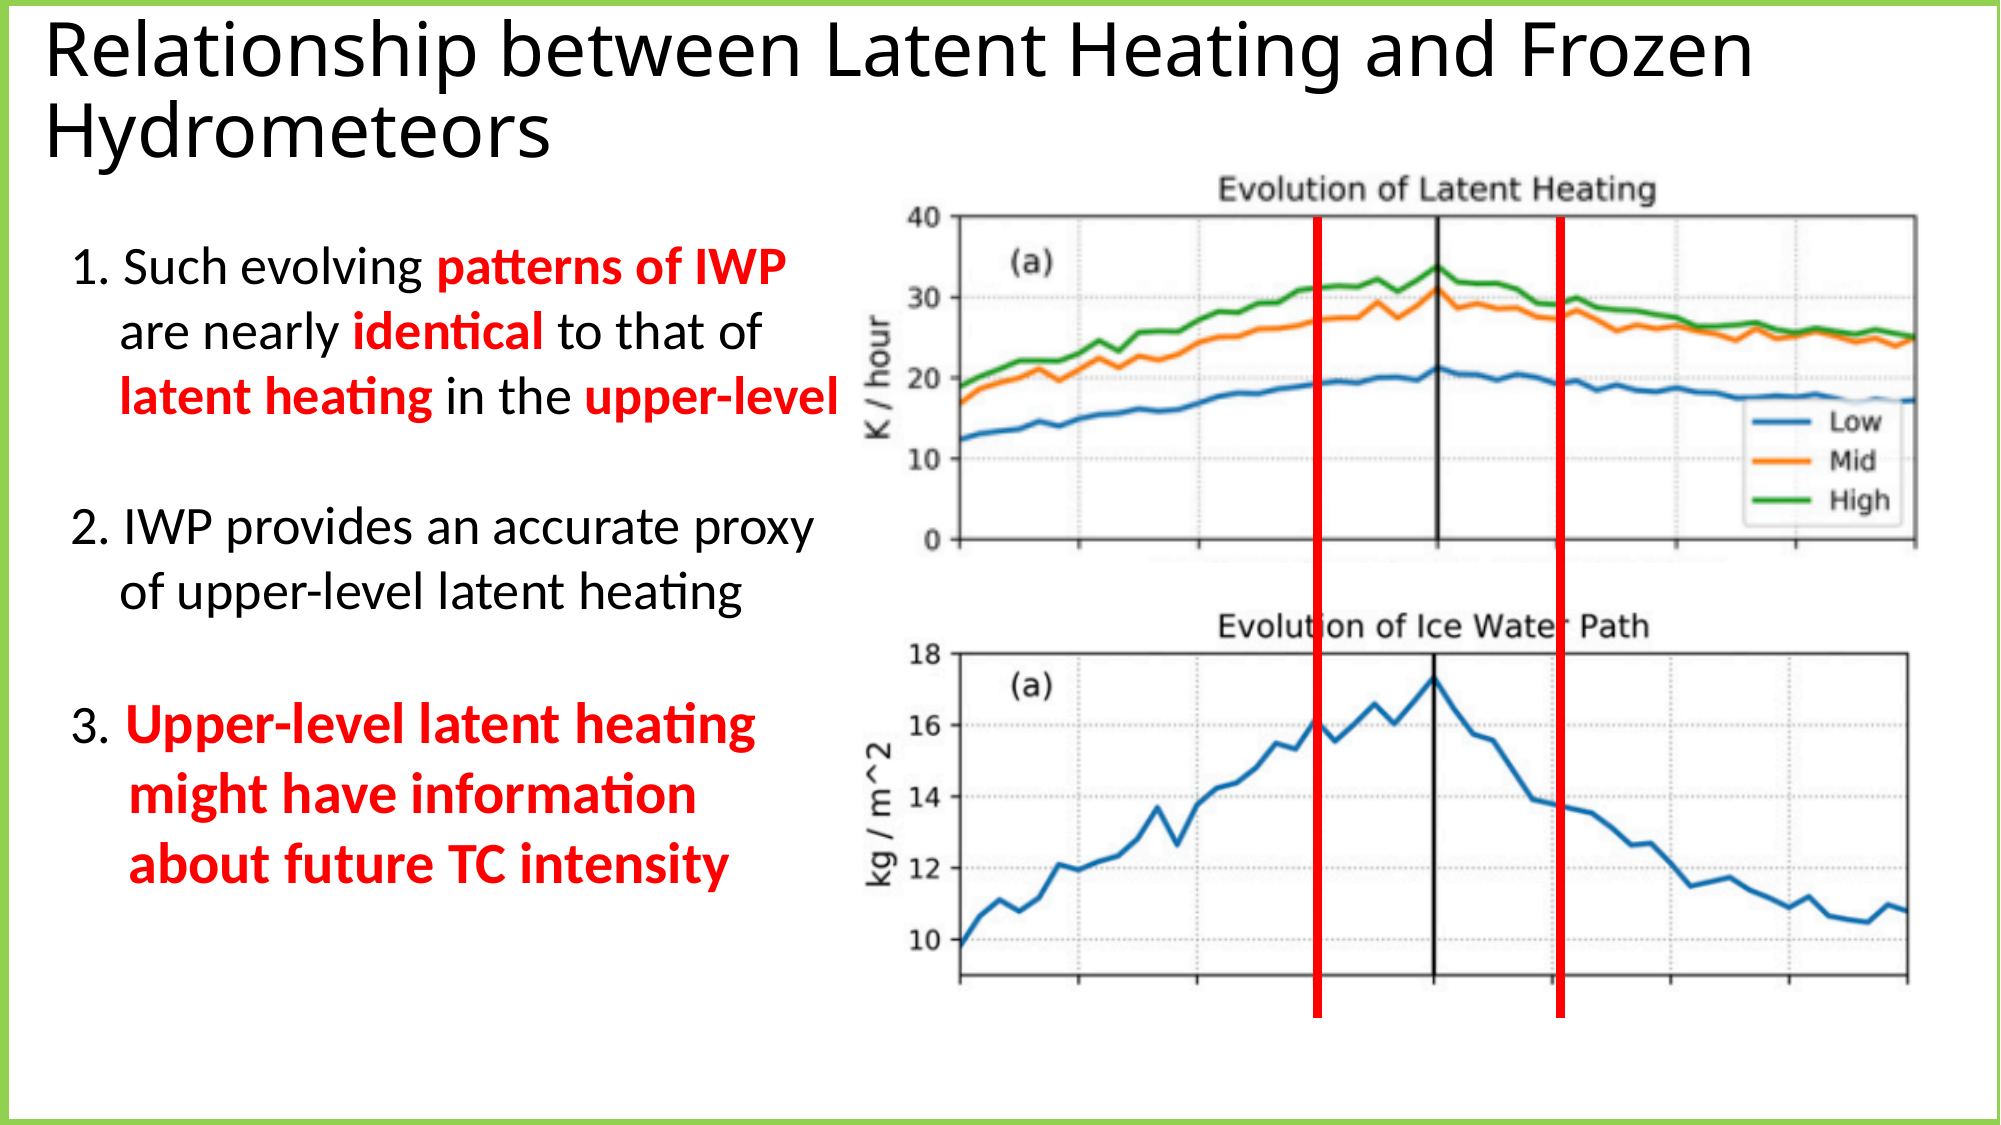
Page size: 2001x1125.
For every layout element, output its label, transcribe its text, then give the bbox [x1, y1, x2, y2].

text_box 1. Such evolving patterns of IWP are nearly identical to that of latent heating in the upper-level 2. IWP provides an accurate proxy of upper-level latent heating 3. Upper-level latent heating might have information about future TC intensity [0, 223, 855, 1033]
picture [1318, 597, 1560, 992]
text_box [2, 0, 2000, 1125]
picture [836, 168, 1982, 563]
picture [836, 597, 1317, 992]
picture [1561, 597, 1931, 992]
